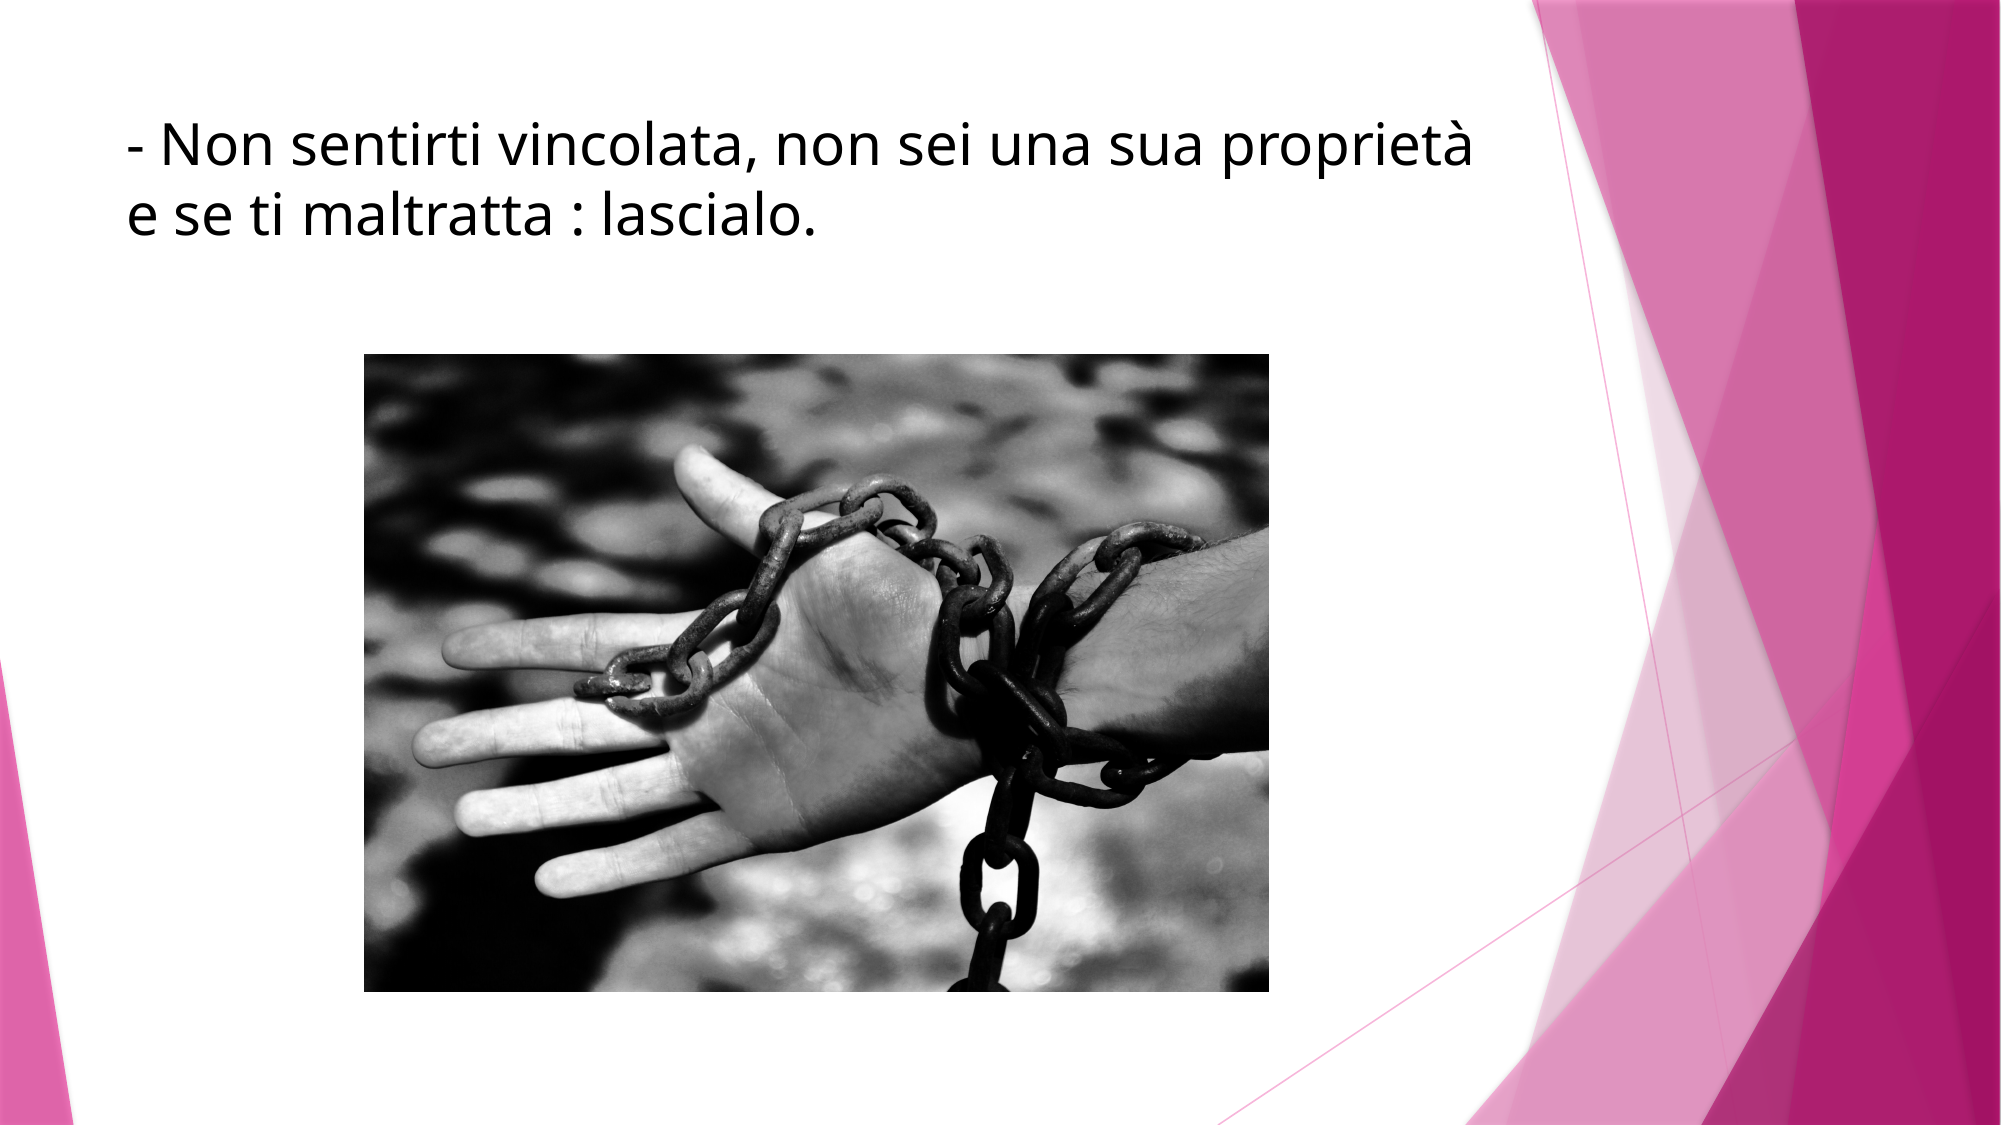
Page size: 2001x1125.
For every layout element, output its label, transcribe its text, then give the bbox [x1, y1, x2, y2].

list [364, 353, 1270, 992]
title - Non sentirti vincolata, non sei una sua proprietà e se ti maltratta : lascialo. [111, 99, 1522, 317]
